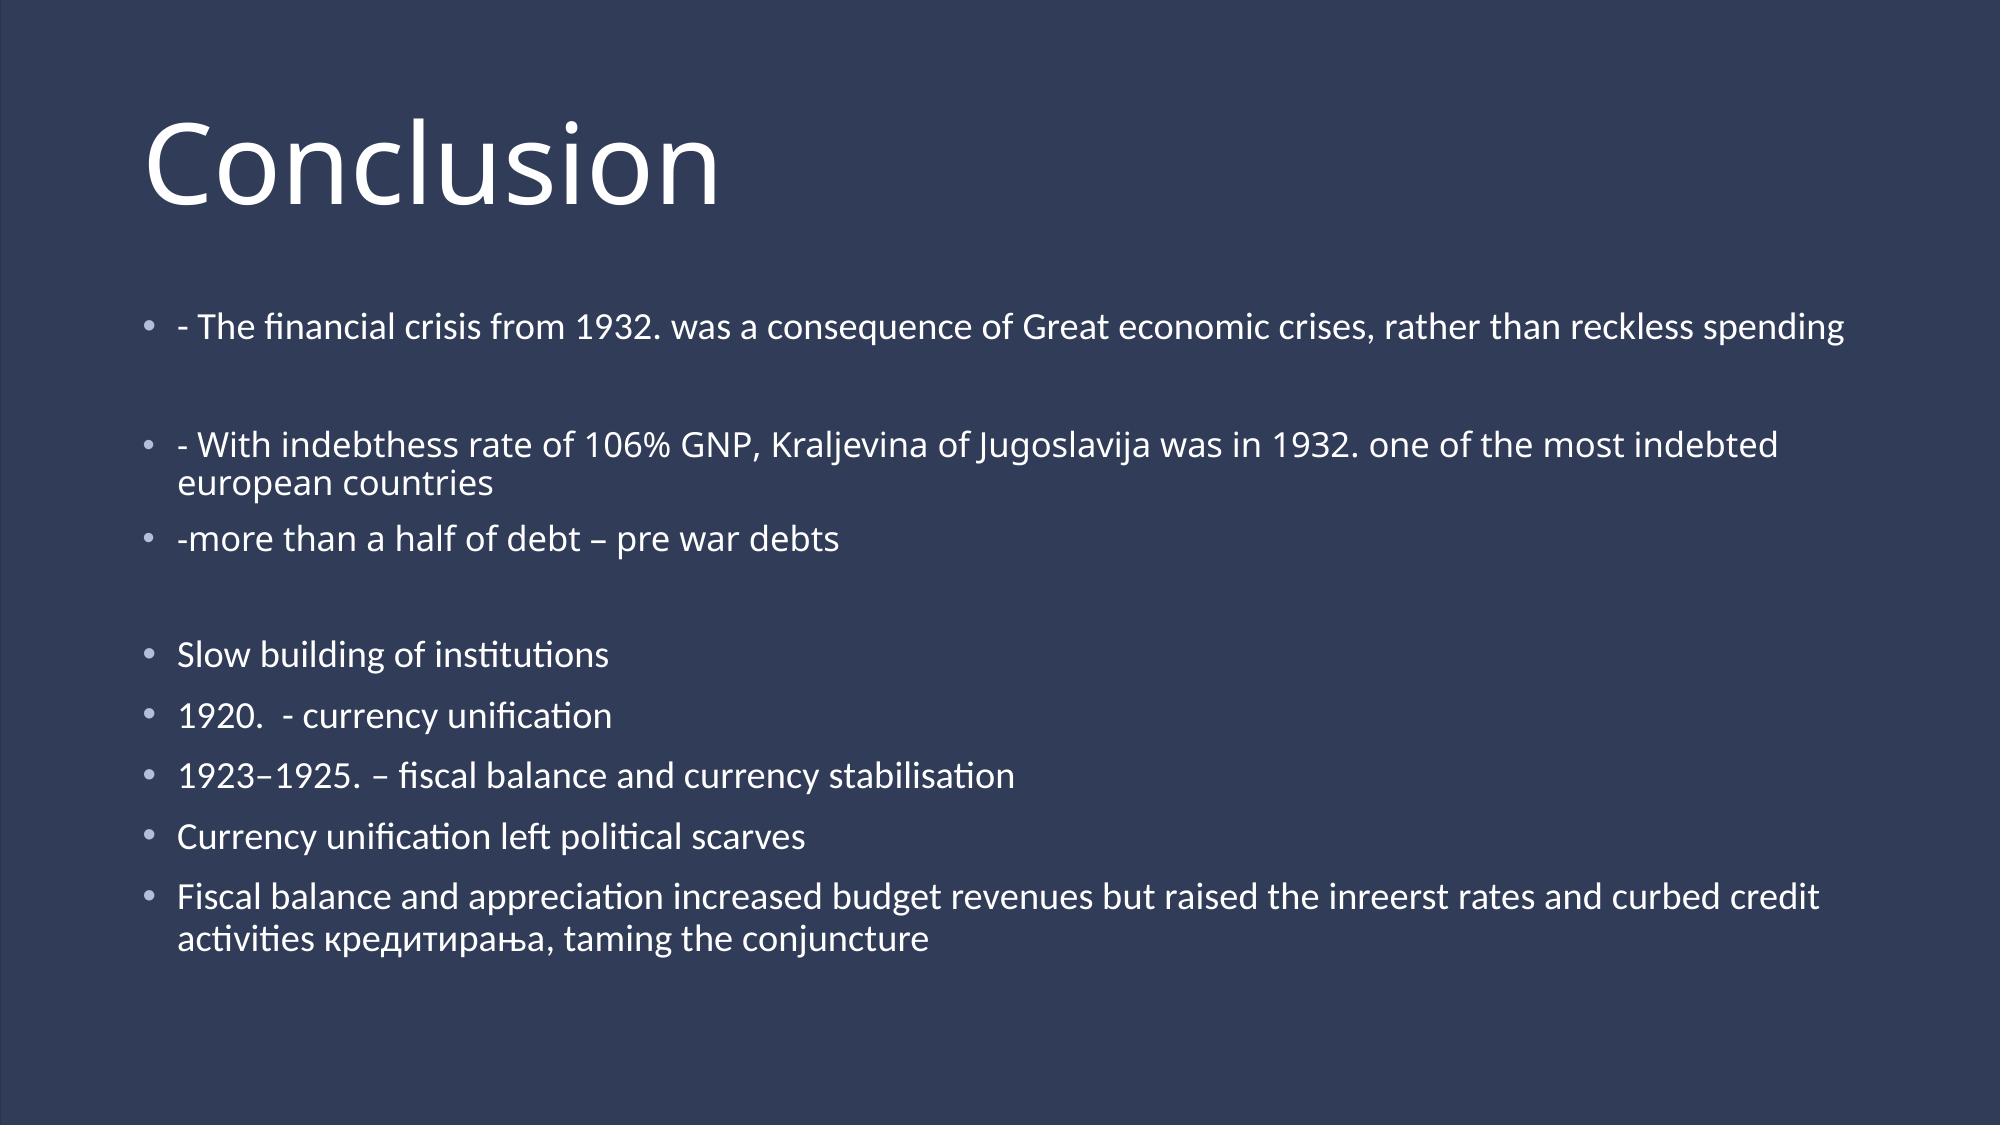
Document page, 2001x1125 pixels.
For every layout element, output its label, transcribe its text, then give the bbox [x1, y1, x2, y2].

title Conclusion [127, 59, 1873, 278]
list - The financial crisis from 1932. was a consequence of Great economic crises, rather than reckless spending - With indebthess rate of 106% GNP, Kraljevina of Jugoslavija was in 1932. one of the most indebted european countries -more than a half of debt – pre war debts Slow building of institutions 1920. - currency unification 1923–1925. – fiscal balance and currency stabilisation Currency unification left political scarves Fiscal balance and appreciation increased budget revenues but raised the inreerst rates and curbed credit activities кредитирања, taming the conjuncture [127, 299, 1873, 1014]
